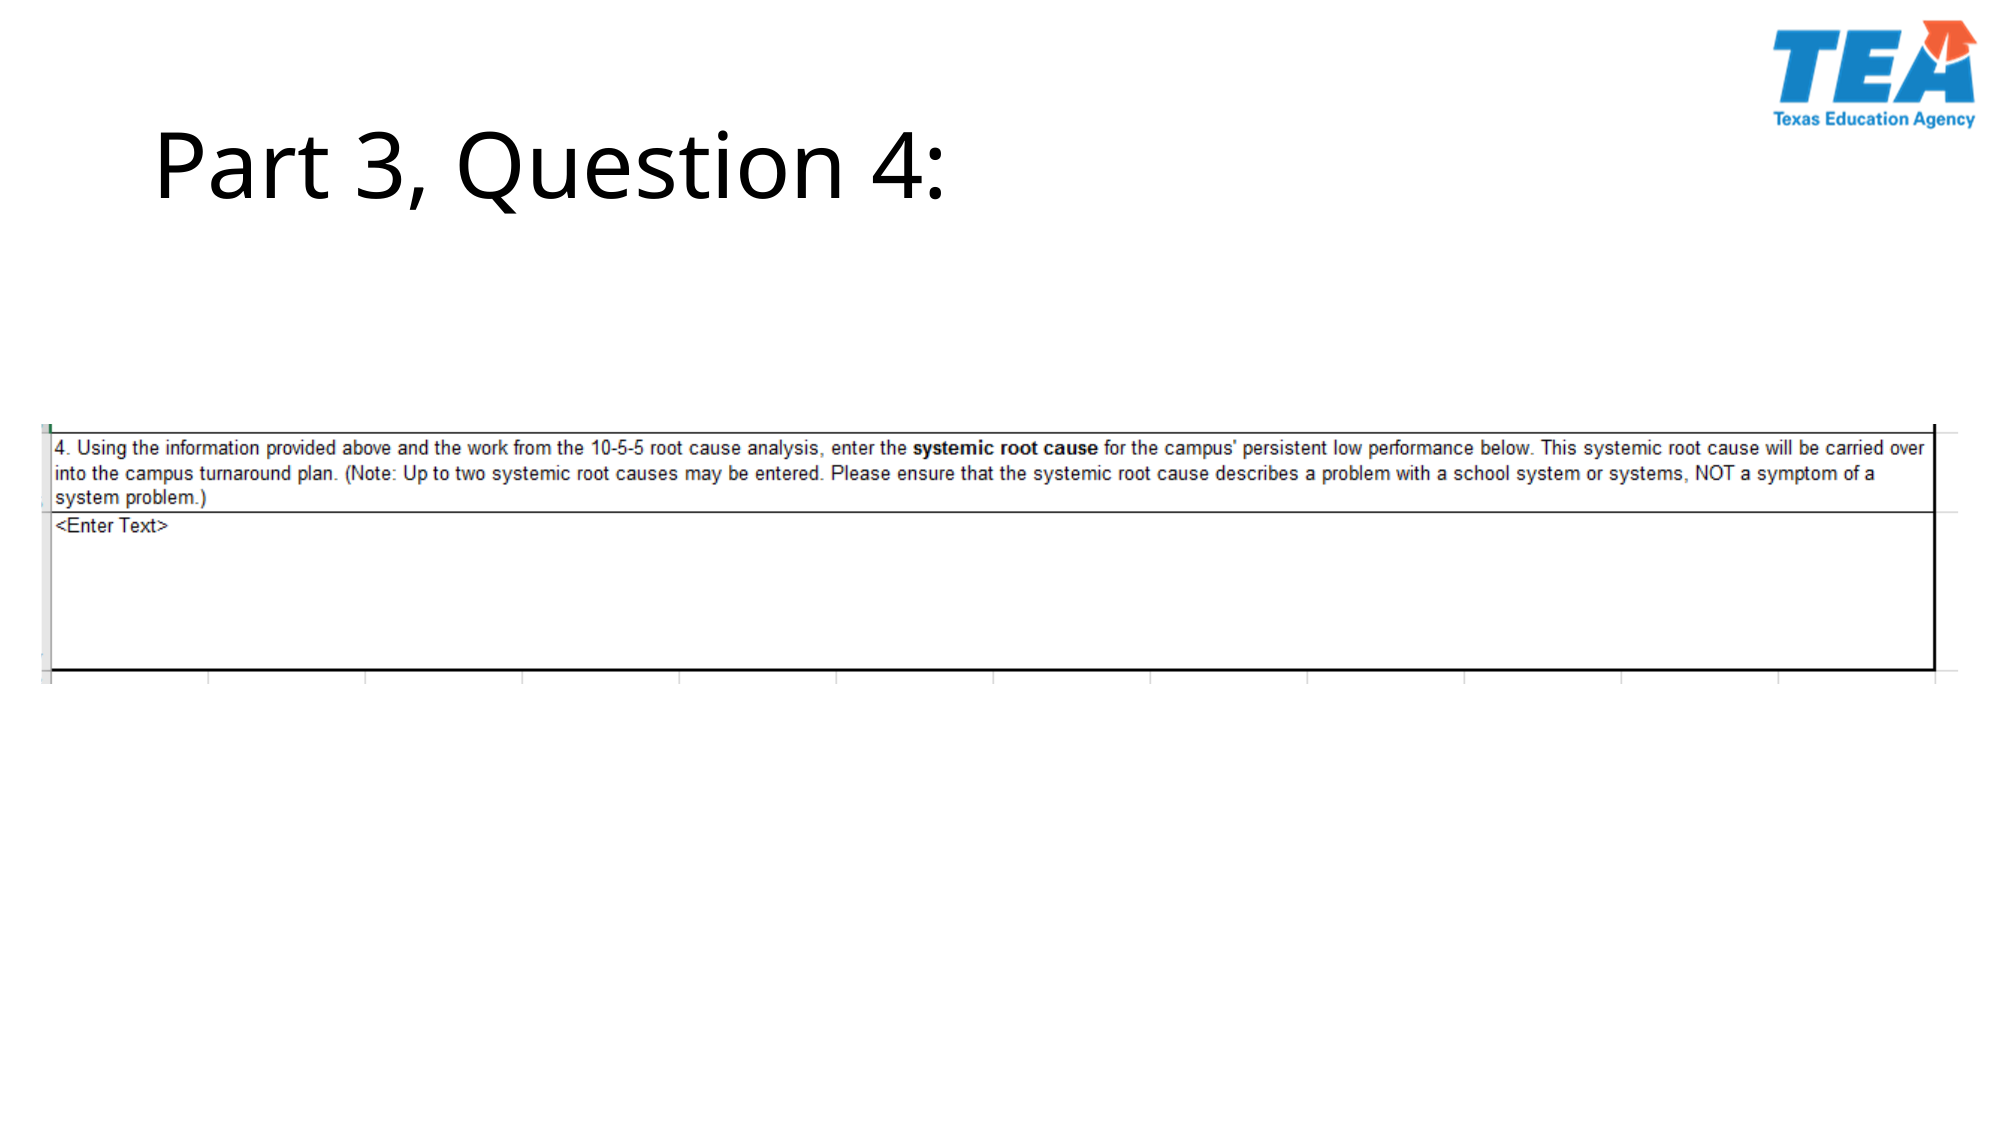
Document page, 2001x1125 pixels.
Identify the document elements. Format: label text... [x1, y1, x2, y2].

picture [1757, 13, 2000, 137]
title Part 3, Question 4: [137, 59, 1863, 278]
picture [41, 423, 1959, 685]
